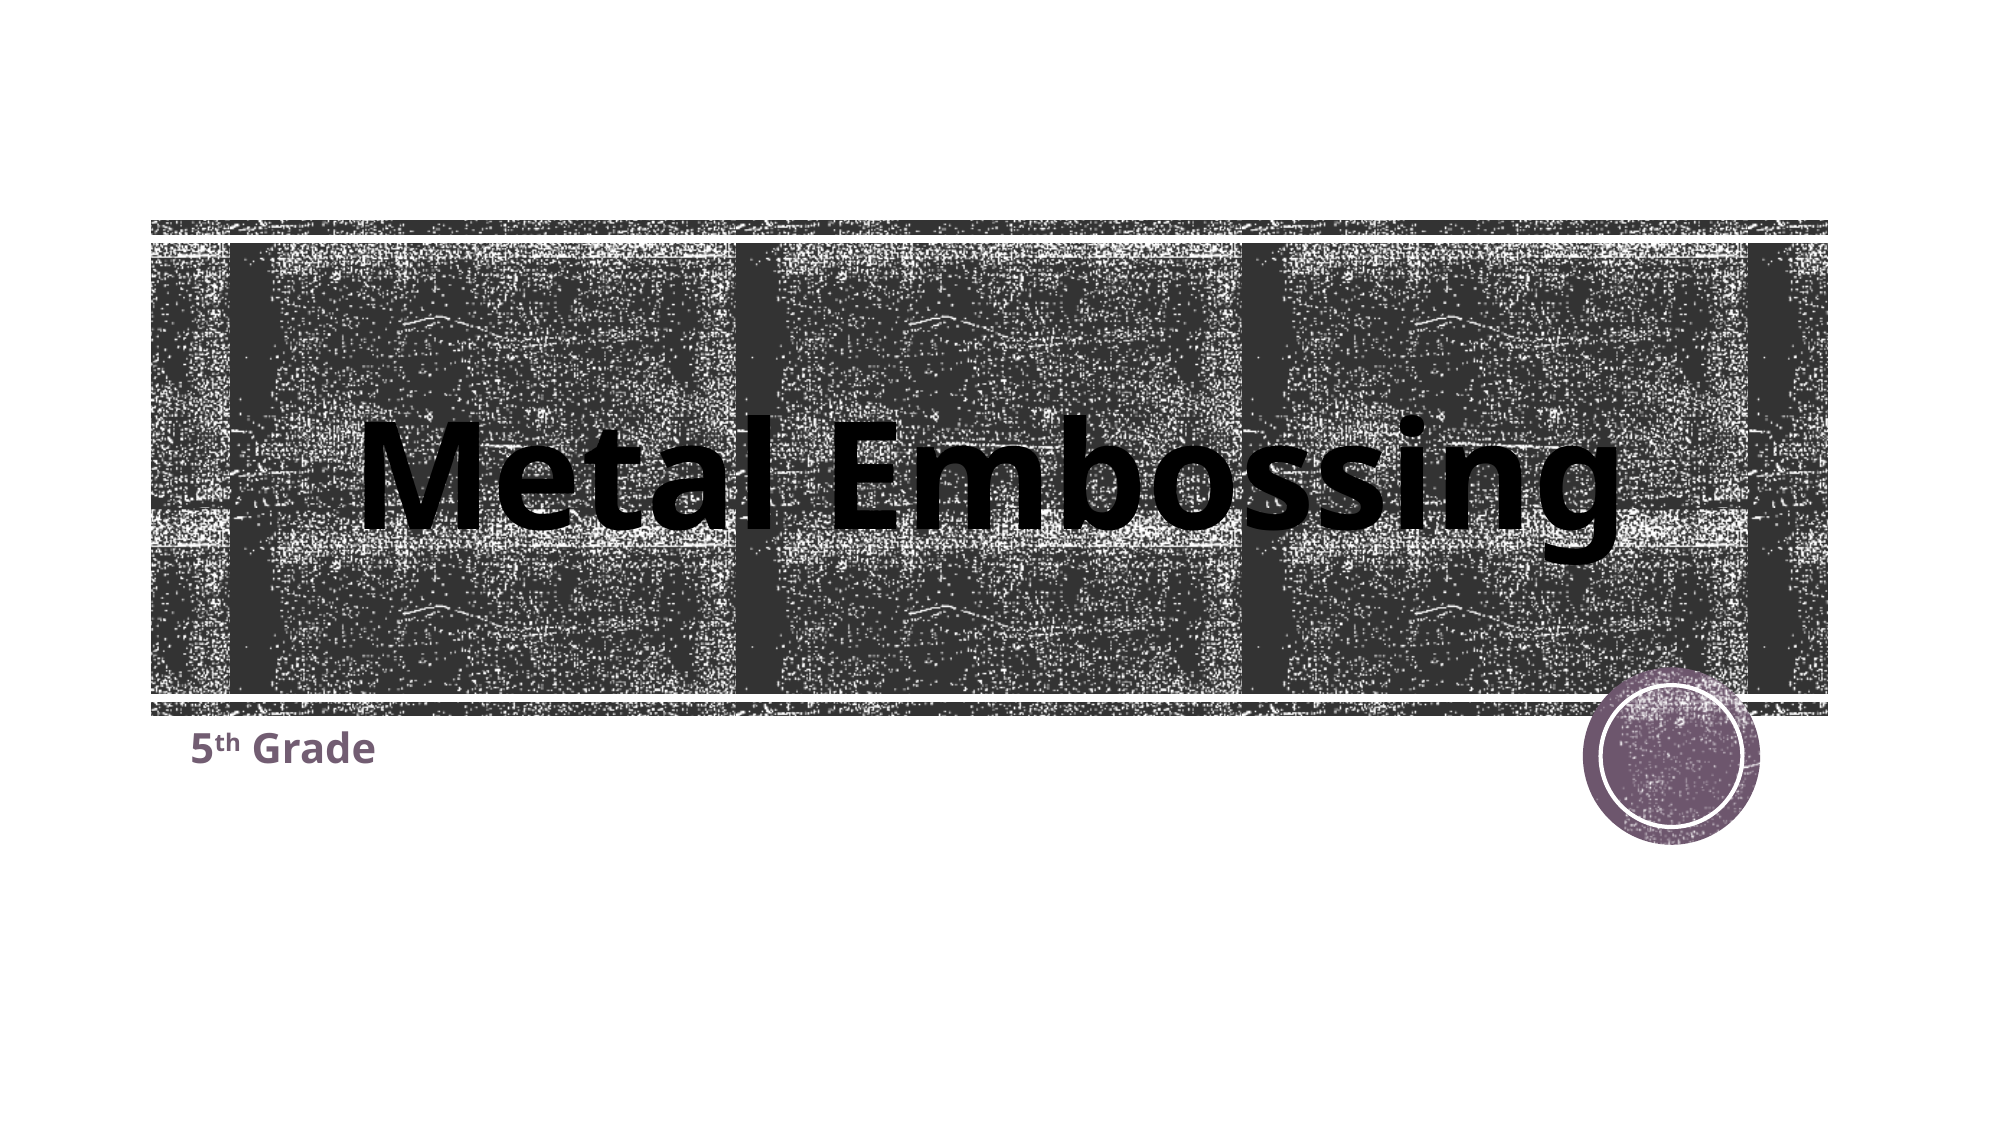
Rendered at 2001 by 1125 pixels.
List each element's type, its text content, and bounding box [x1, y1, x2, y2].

subtitle 5th Grade [175, 720, 1470, 896]
title Metal Embossing [172, 234, 1808, 733]
